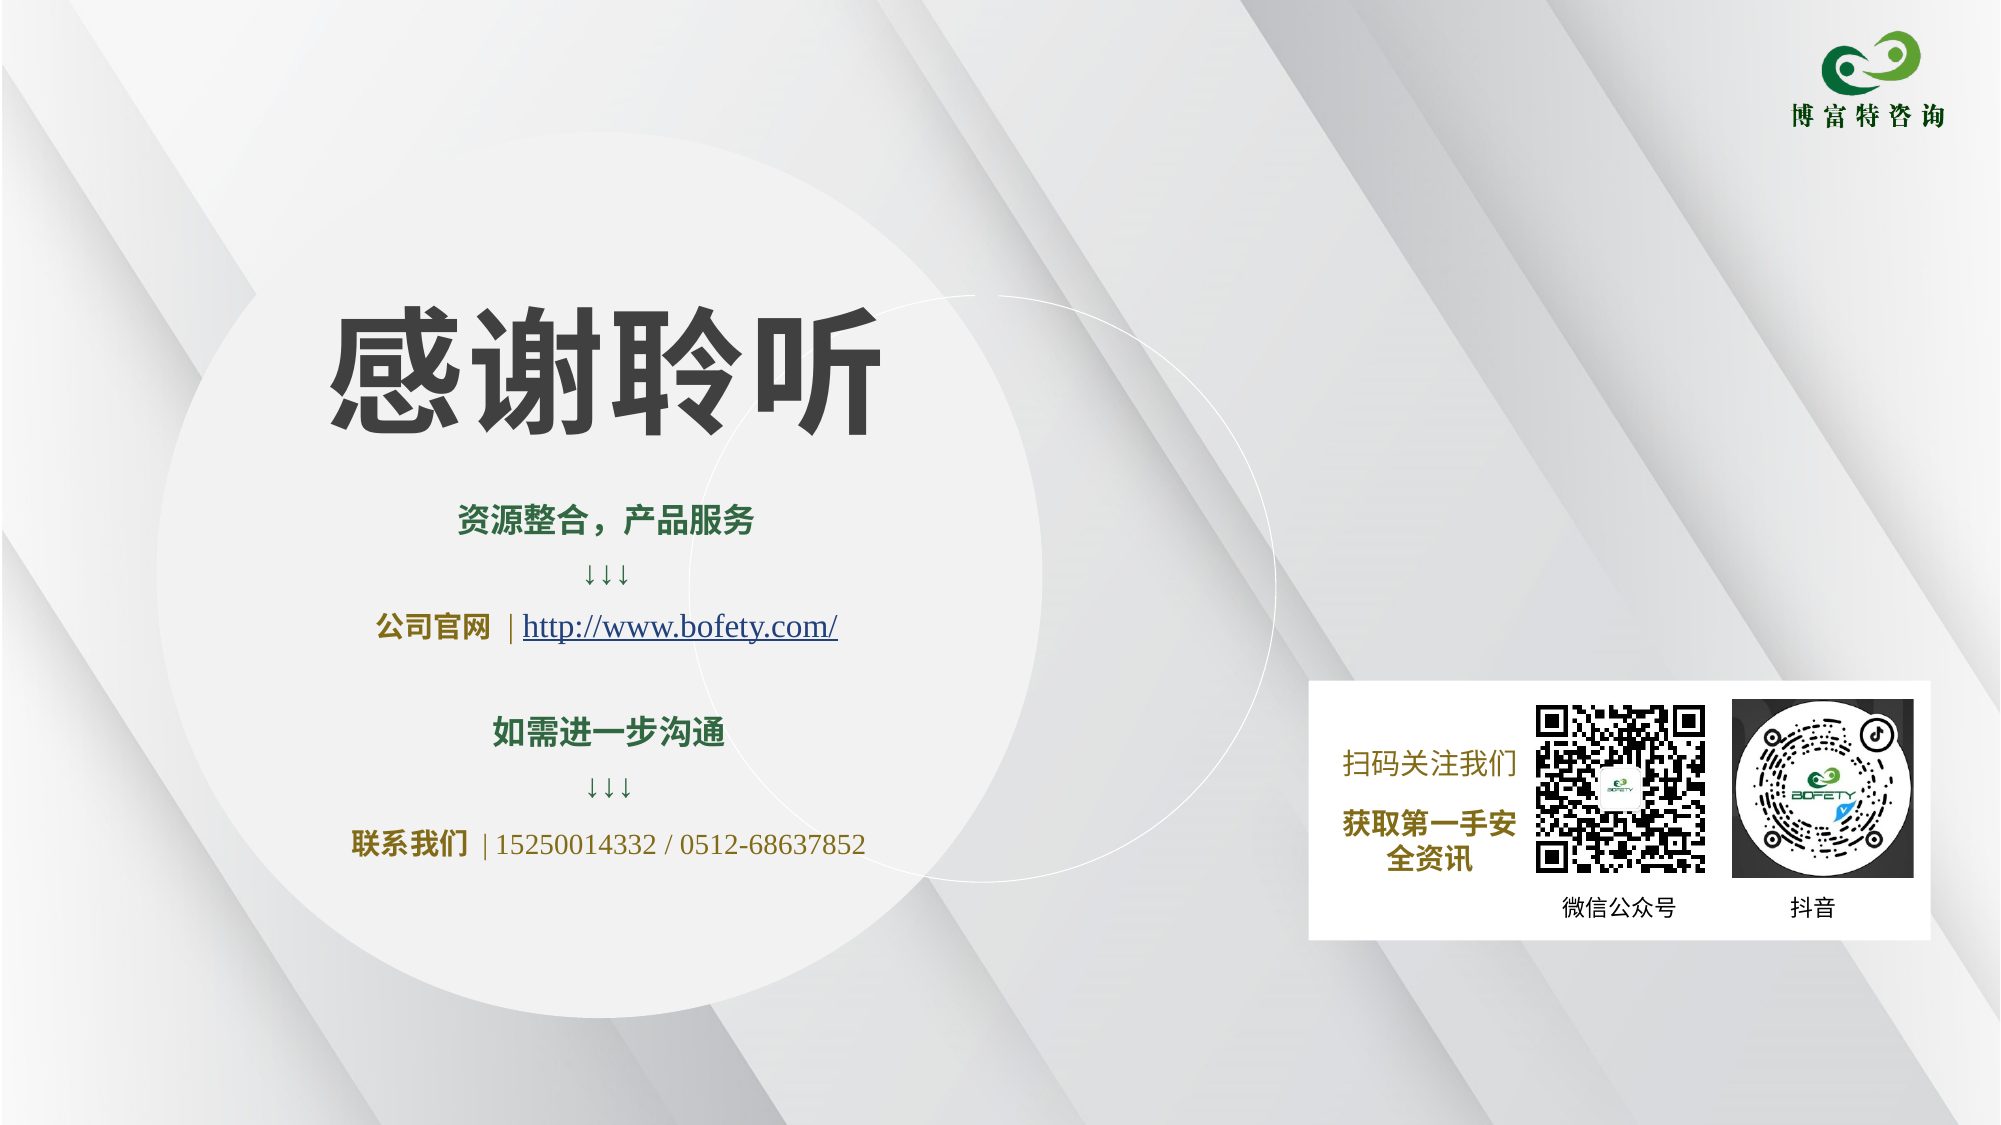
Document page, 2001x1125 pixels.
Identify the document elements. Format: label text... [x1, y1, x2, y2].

title 感谢聆听 [173, 257, 1040, 452]
text_box 如需进一步沟通 ↓↓↓ 联系我们 | 15250014332 / 0512-68637852 [279, 704, 939, 868]
text_box 扫码关注我们 获取第一手安全资讯 [1326, 737, 1522, 881]
text_box 资源整合，产品服务 ↓↓↓ 公司官网 | http://www.bofety.com/ [348, 491, 865, 664]
picture [0, 0, 2001, 1125]
text_box 抖音 [1736, 885, 1891, 928]
text_box 微信公众号 [1543, 886, 1697, 929]
text_box [1308, 680, 1932, 941]
